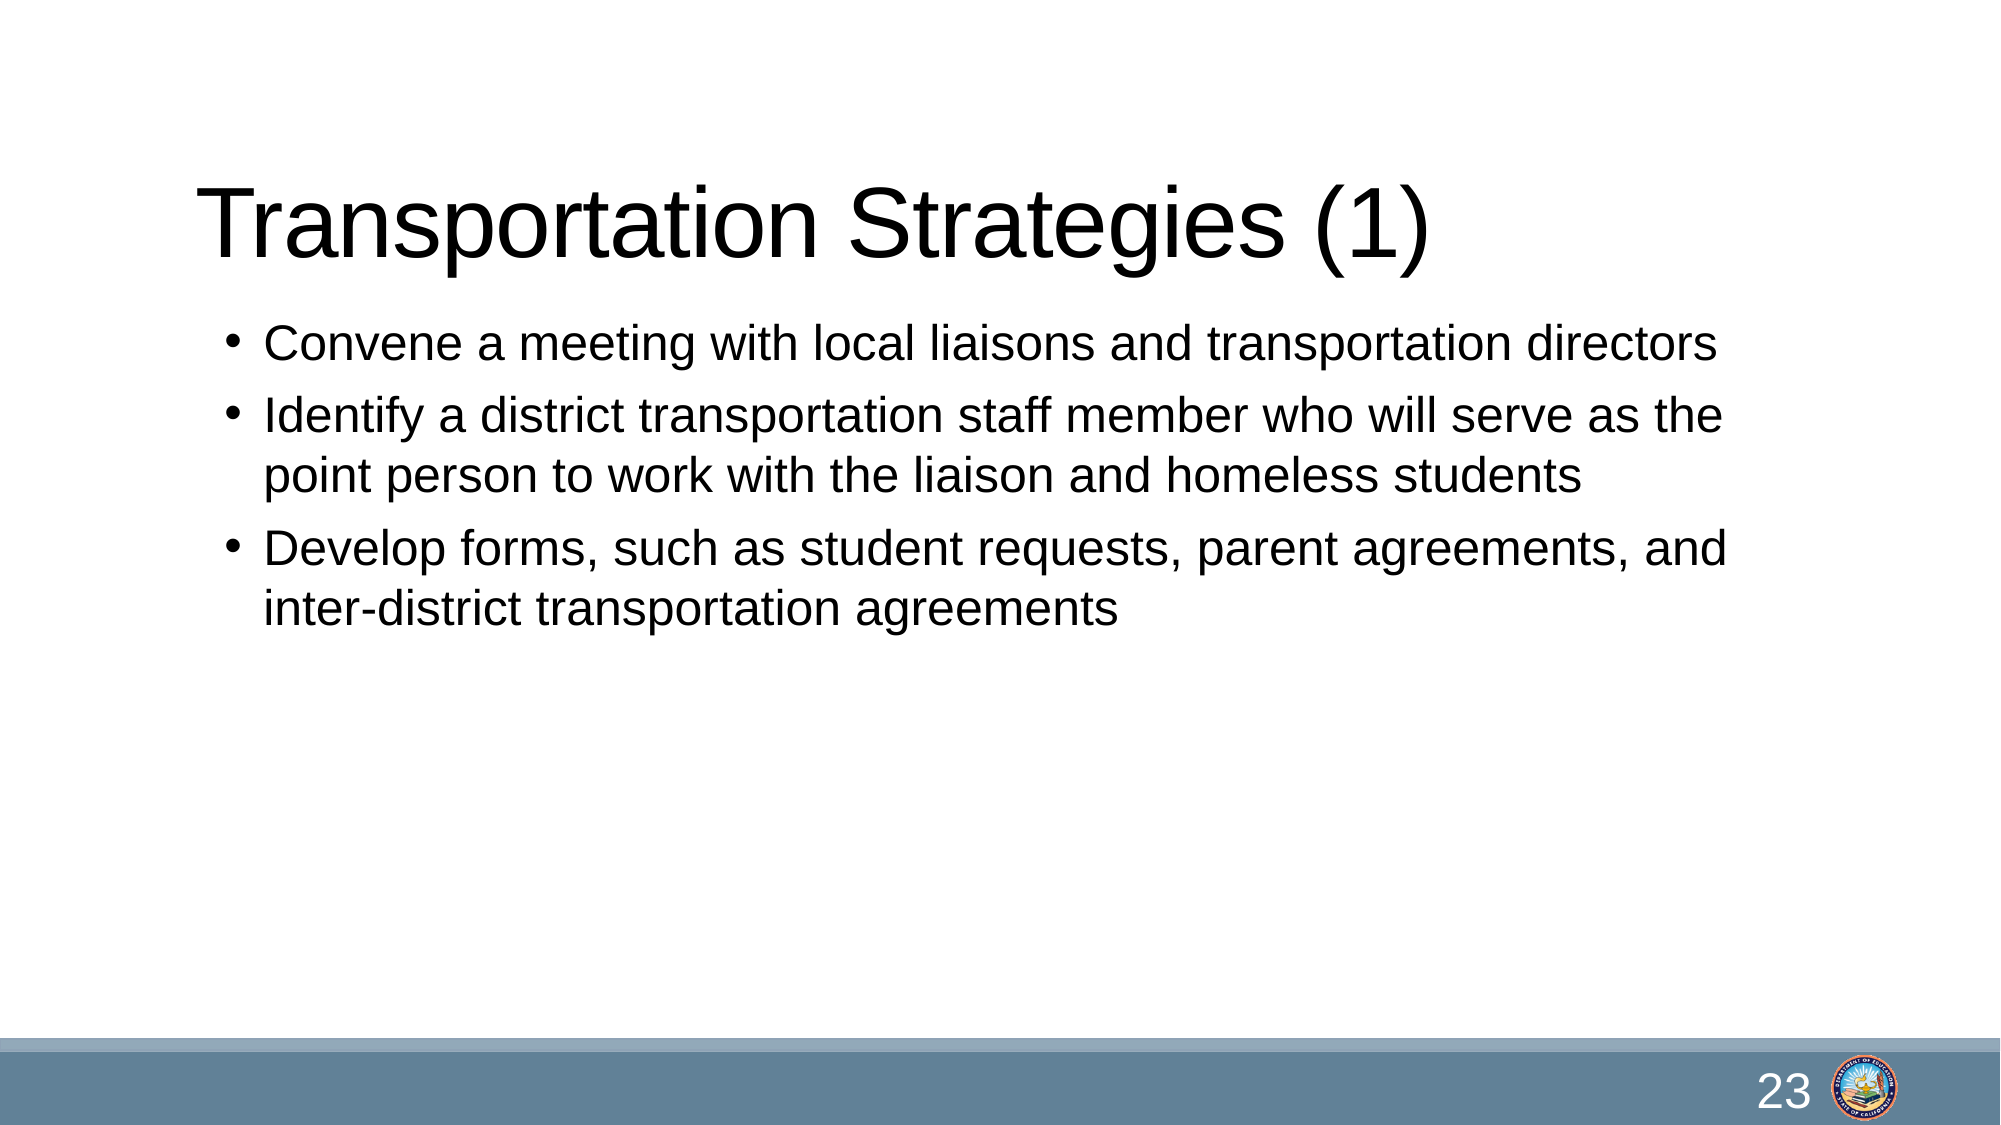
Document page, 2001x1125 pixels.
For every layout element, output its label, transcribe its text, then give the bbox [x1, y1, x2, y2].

slide_number 23 [1611, 1059, 1827, 1119]
list Convene a meeting with local liaisons and transportation directors Identify a district transportation staff member who will serve as the point person to work with the liaison and homeless students Develop forms, such as student requests, parent agreements, and inter-district transportation agreements [180, 302, 1830, 1018]
picture [1831, 1055, 1899, 1122]
title Transportation Strategies (1) [180, 47, 1830, 285]
